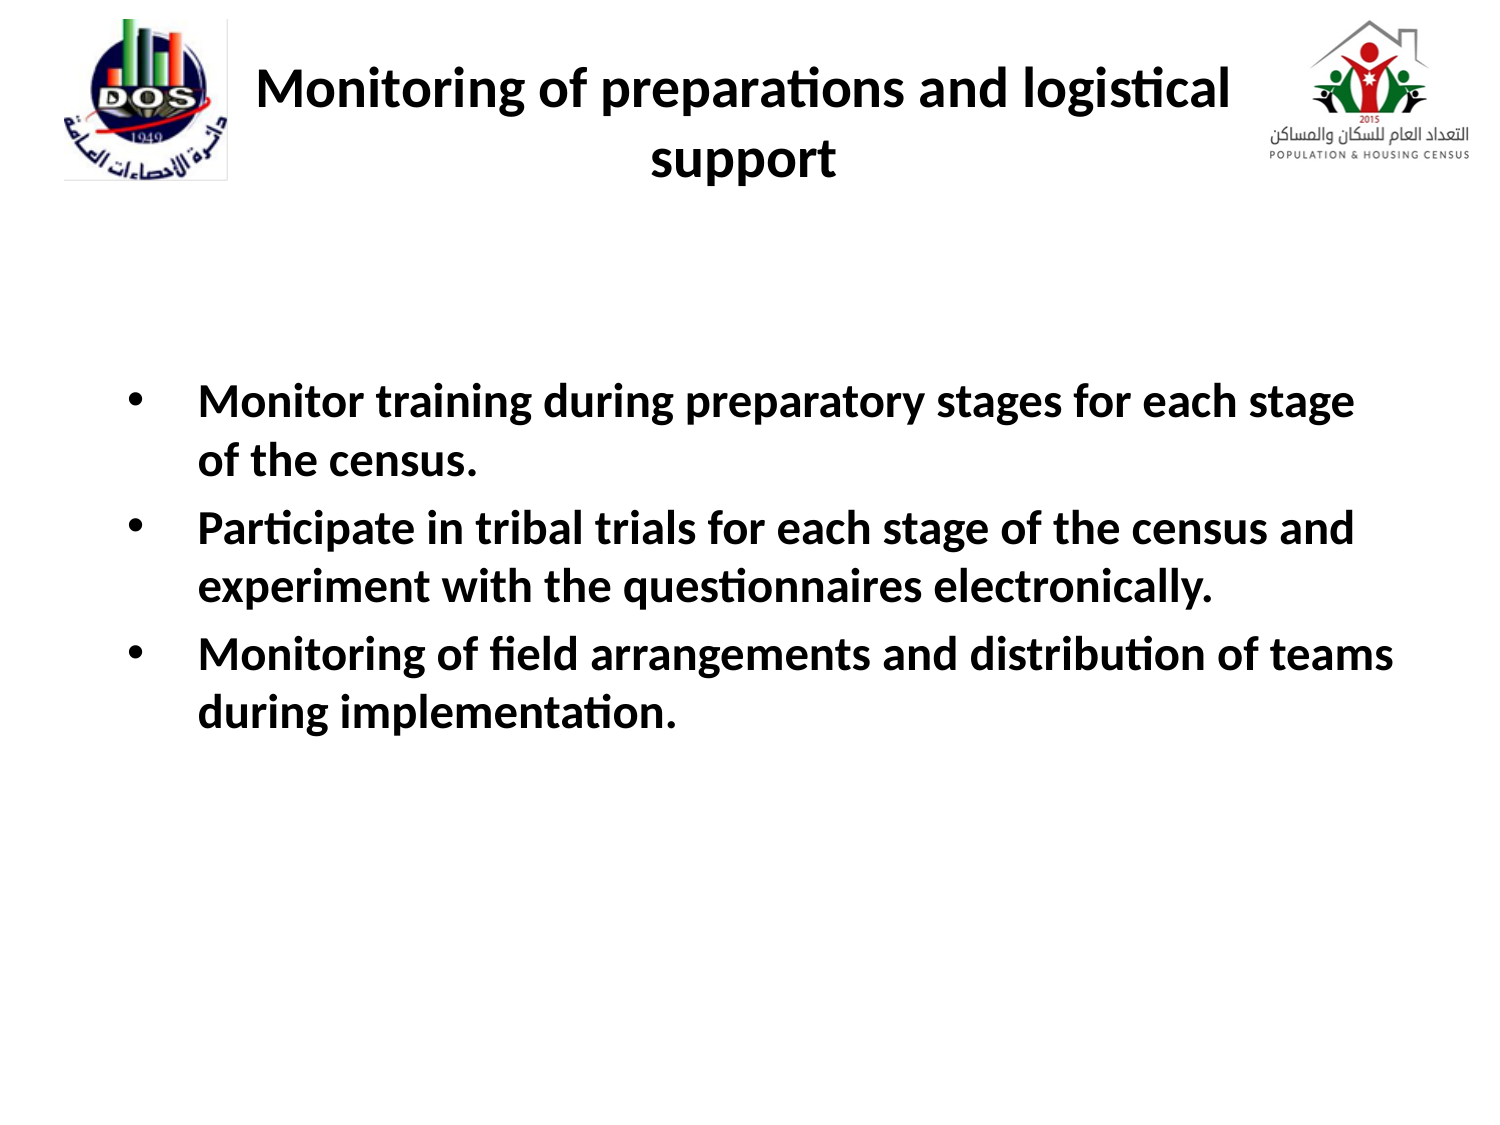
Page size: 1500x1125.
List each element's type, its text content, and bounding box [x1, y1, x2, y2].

subtitle Monitor training during preparatory stages for each stage of the census. Participate in tribal trials for each stage of the census and experiment with the questionnaires electronically. Monitoring of field arrangements and distribution of teams during implementation. [112, 361, 1412, 752]
picture [1269, 19, 1469, 161]
title Monitoring of preparations and logistical support [230, 42, 1258, 197]
picture [64, 19, 229, 182]
